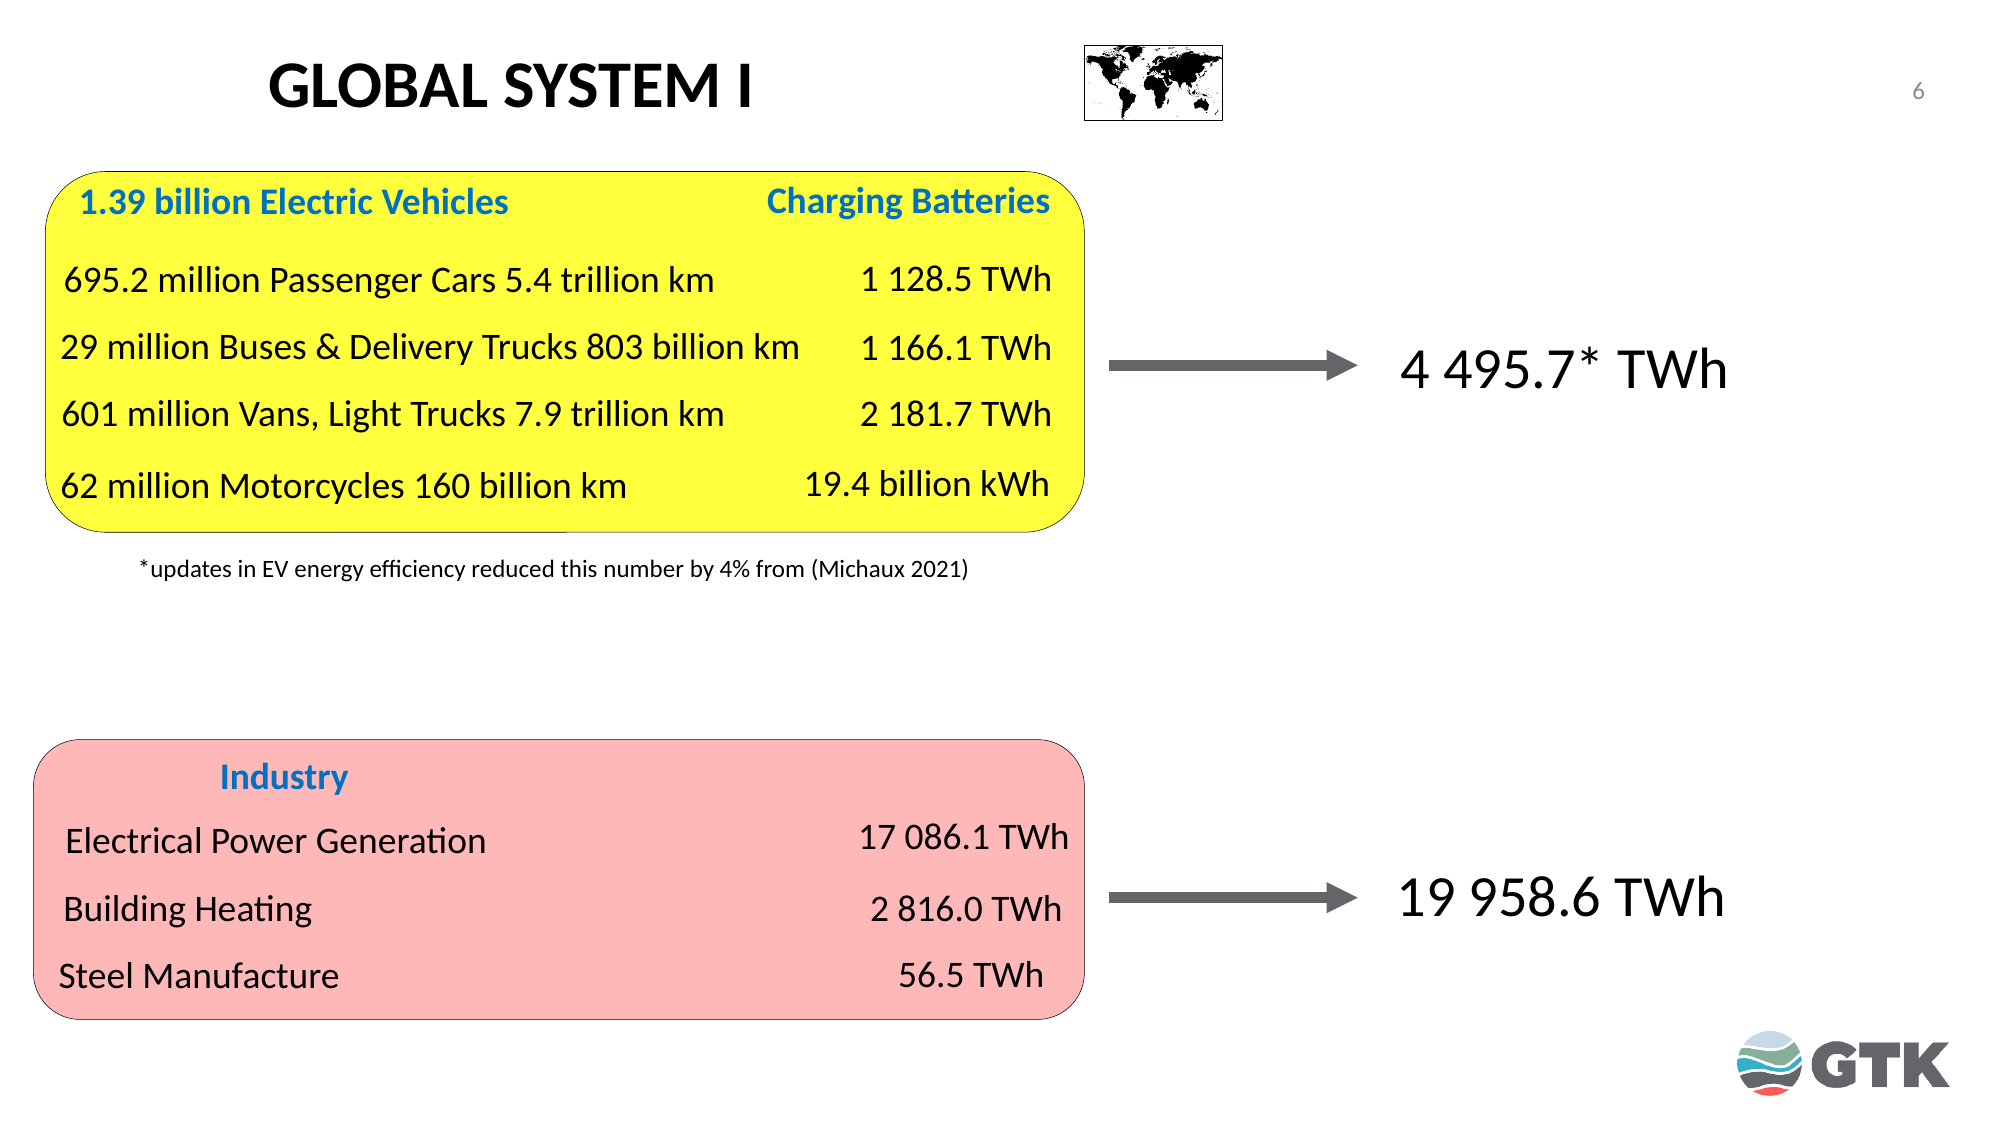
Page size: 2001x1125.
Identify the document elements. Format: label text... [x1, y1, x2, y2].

slide_number 6 [1862, 59, 1941, 120]
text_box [33, 739, 1085, 1020]
picture [1737, 1030, 1950, 1096]
text_box GLOBAL SYSTEM I [162, 33, 862, 129]
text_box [1109, 850, 1744, 937]
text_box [45, 168, 1085, 533]
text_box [1109, 323, 1747, 409]
text_box *updates in EV energy efficiency reduced this number by 4% from (Michaux 2021) [123, 544, 986, 590]
picture [1084, 45, 1223, 120]
